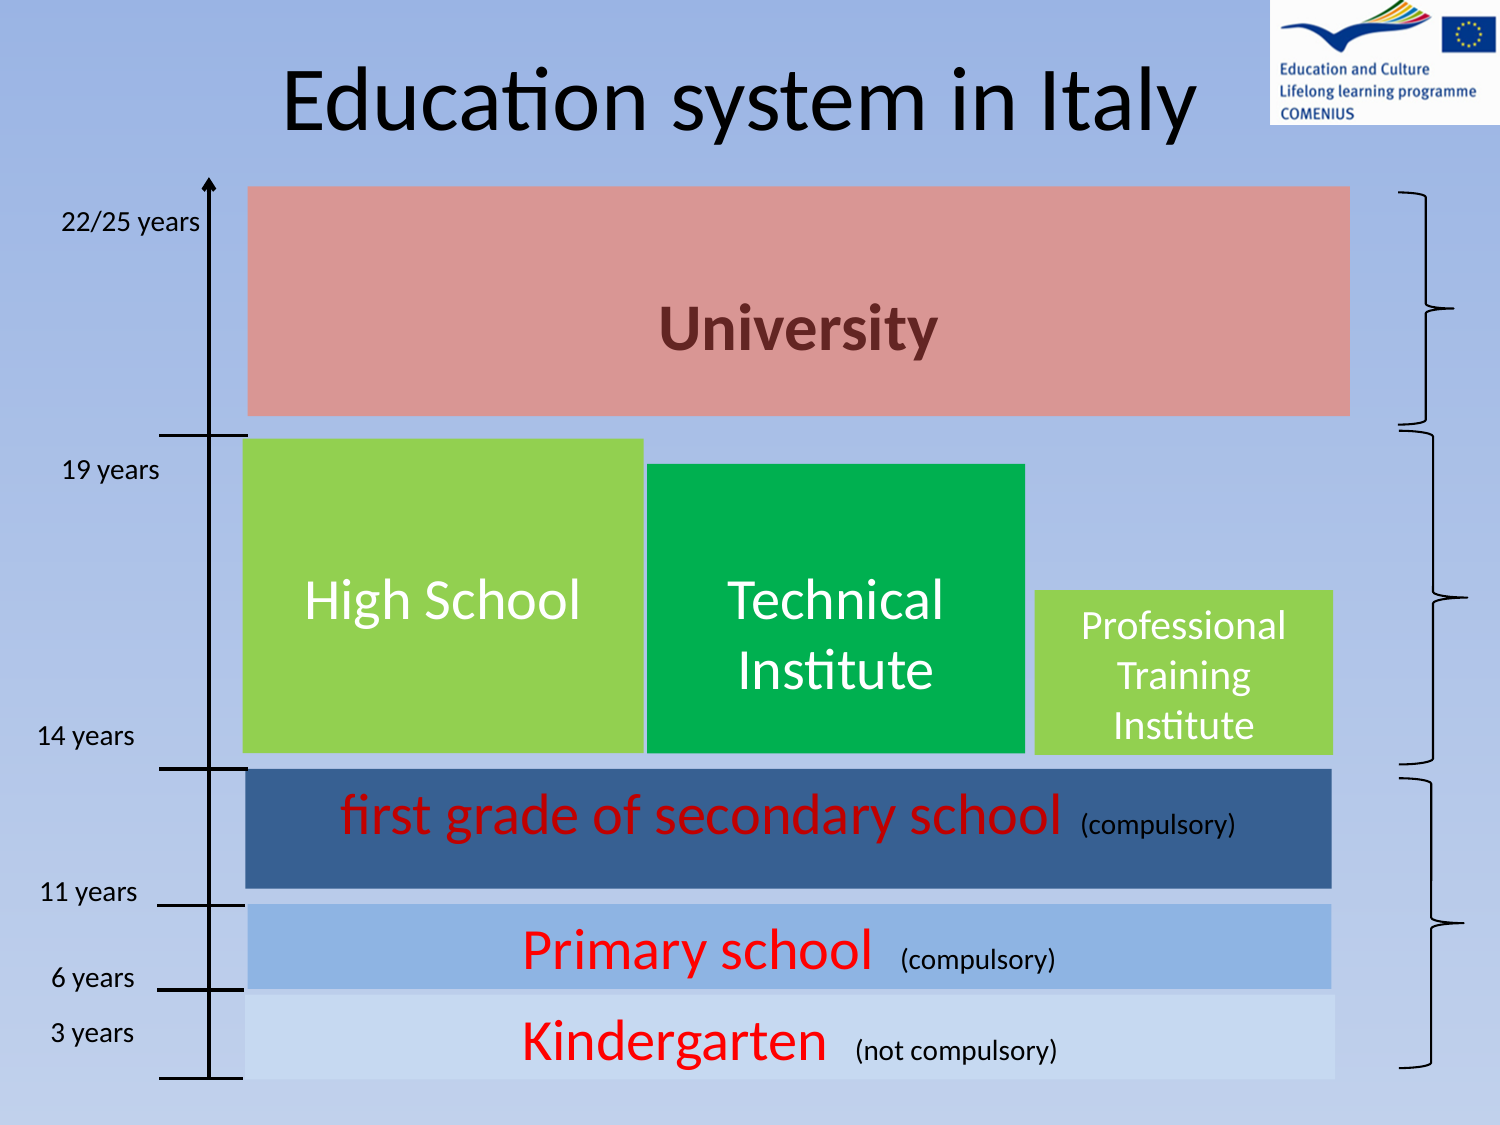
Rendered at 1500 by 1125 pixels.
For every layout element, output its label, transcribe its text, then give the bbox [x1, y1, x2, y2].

text_box Kindergarten (not compulsory) [245, 994, 1336, 1080]
text_box [1398, 777, 1465, 1069]
title Education system in Italy [64, 0, 1415, 188]
text_box High School [242, 438, 644, 754]
text_box 14 years [21, 709, 150, 759]
text_box 3 years [35, 1006, 154, 1056]
text_box University [247, 186, 1350, 417]
text_box Primary school (compulsory) [247, 904, 1332, 989]
text_box 22/25 years [46, 194, 204, 245]
text_box [1397, 191, 1455, 426]
text_box 6 years [36, 951, 151, 1001]
text_box first grade of secondary school (compulsory) [245, 768, 1332, 889]
text_box 11 years [24, 864, 153, 915]
text_box Technical Institute [647, 463, 1026, 754]
text_box Professional Training Institute [1034, 590, 1334, 755]
text_box 19 years [46, 442, 175, 493]
text_box [1398, 429, 1469, 766]
picture [1269, 0, 1500, 125]
